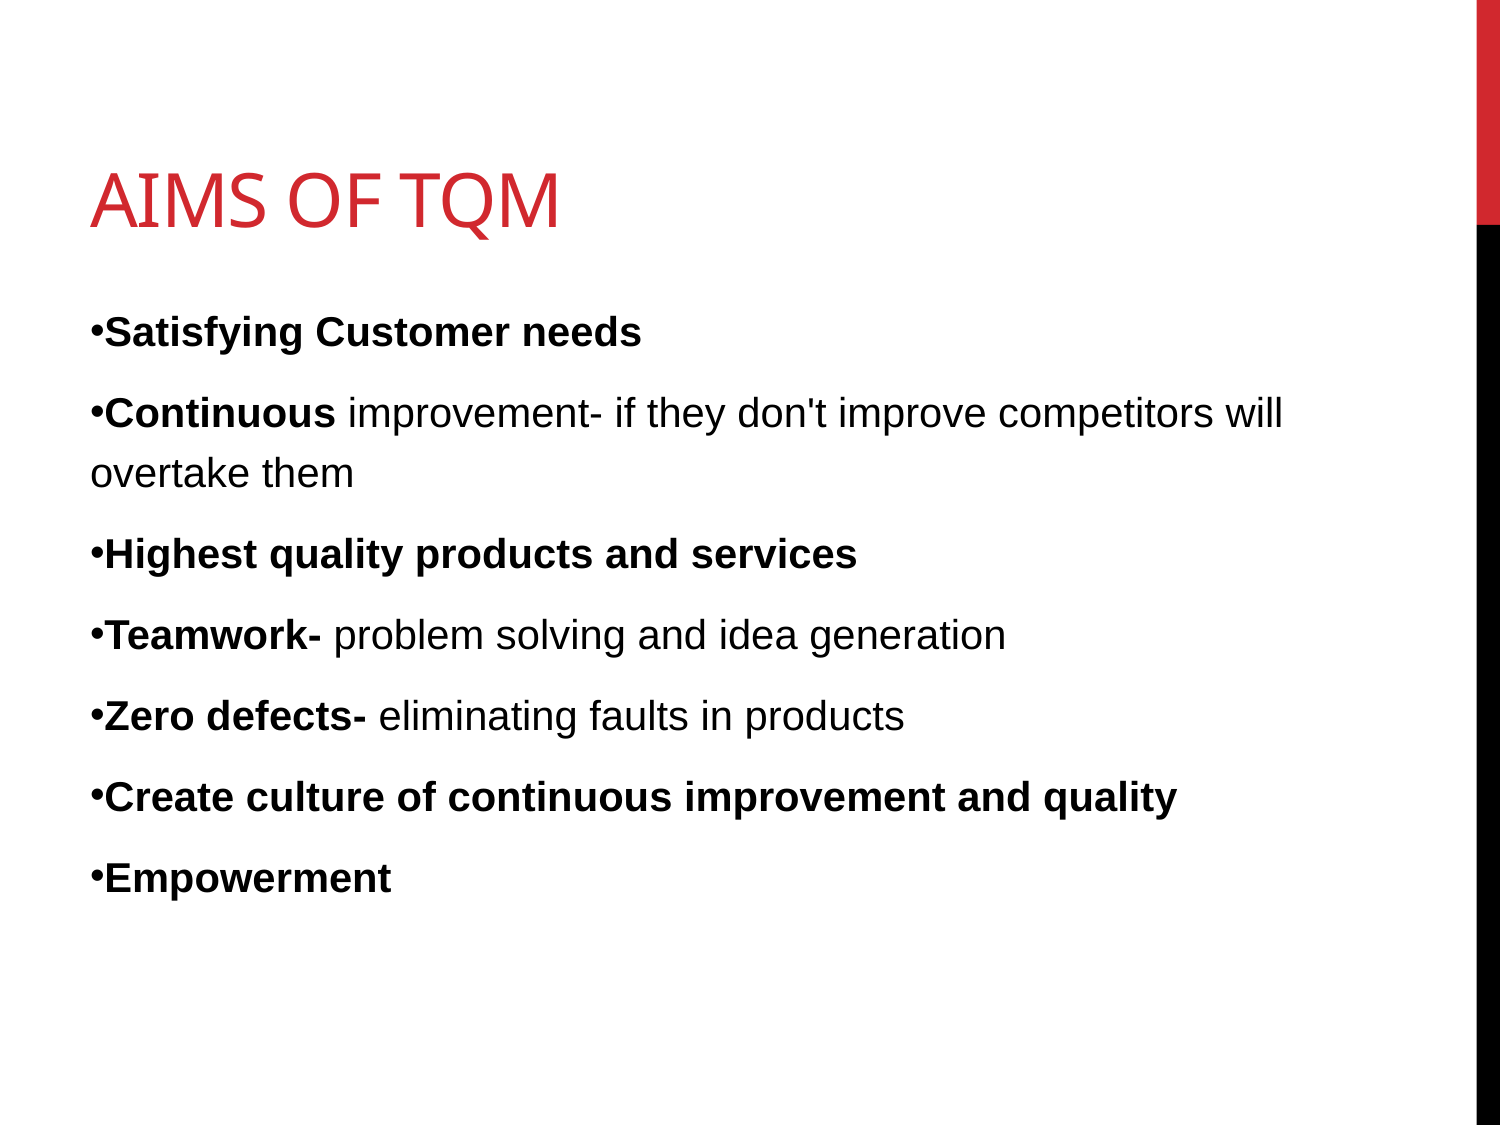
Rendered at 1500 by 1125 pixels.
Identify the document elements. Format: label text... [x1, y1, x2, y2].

list Satisfying Customer needs Continuous improvement- if they don't improve competitors will overtake them Highest quality products and services Teamwork- problem solving and idea generation Zero defects- eliminating faults in products Create culture of continuous improvement and quality Empowerment [75, 287, 1325, 1005]
title AIMS of TQM [75, 25, 1025, 250]
